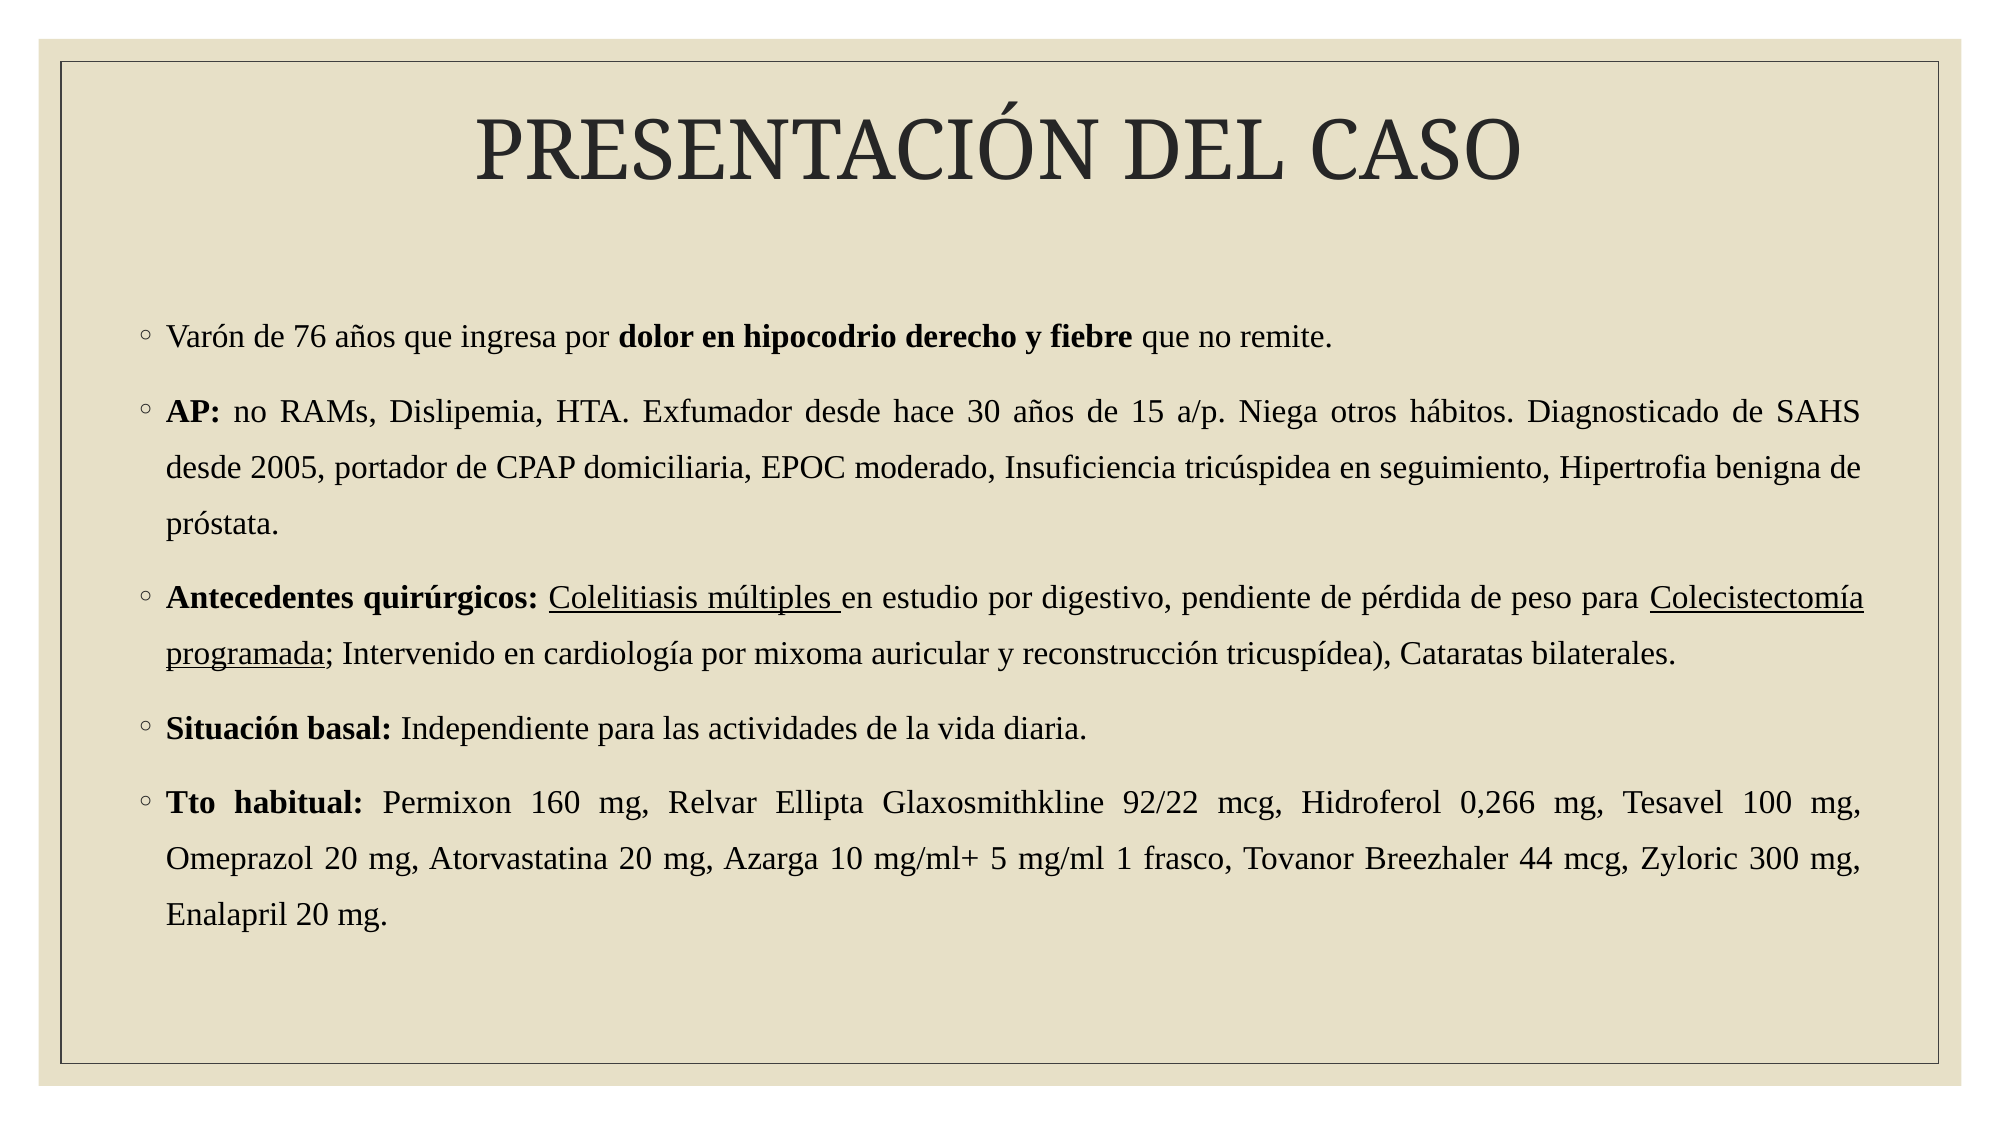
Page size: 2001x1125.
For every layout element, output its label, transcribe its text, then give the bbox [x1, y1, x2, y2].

list Varón de 76 años que ingresa por dolor en hipocodrio derecho y fiebre que no remite. AP: no RAMs, Dislipemia, HTA. Exfumador desde hace 30 años de 15 a/p. Niega otros hábitos. Diagnosticado de SAHS desde 2005, portador de CPAP domiciliaria, EPOC moderado, Insuficiencia tricúspidea en seguimiento, Hipertrofia benigna de próstata. Antecedentes quirúrgicos: Colelitiasis múltiples en estudio por digestivo, pendiente de pérdida de peso para Colecistectomía programada; Intervenido en cardiología por mixoma auricular y reconstrucción tricuspídea), Cataratas bilaterales. Situación basal: Independiente para las actividades de la vida diaria. Tto habitual: Permixon 160 mg, Relvar Ellipta Glaxosmithkline 92/22 mcg, Hidroferol 0,266 mg, Tesavel 100 mg, Omeprazol 20 mg, Atorvastatina 20 mg, Azarga 10 mg/ml+ 5 mg/ml 1 frasco, Tovanor Breezhaler 44 mcg, Zyloric 300 mg, Enalapril 20 mg. [120, 290, 1880, 1060]
title PRESENTACIÓN DEL CASO [174, 83, 1825, 222]
